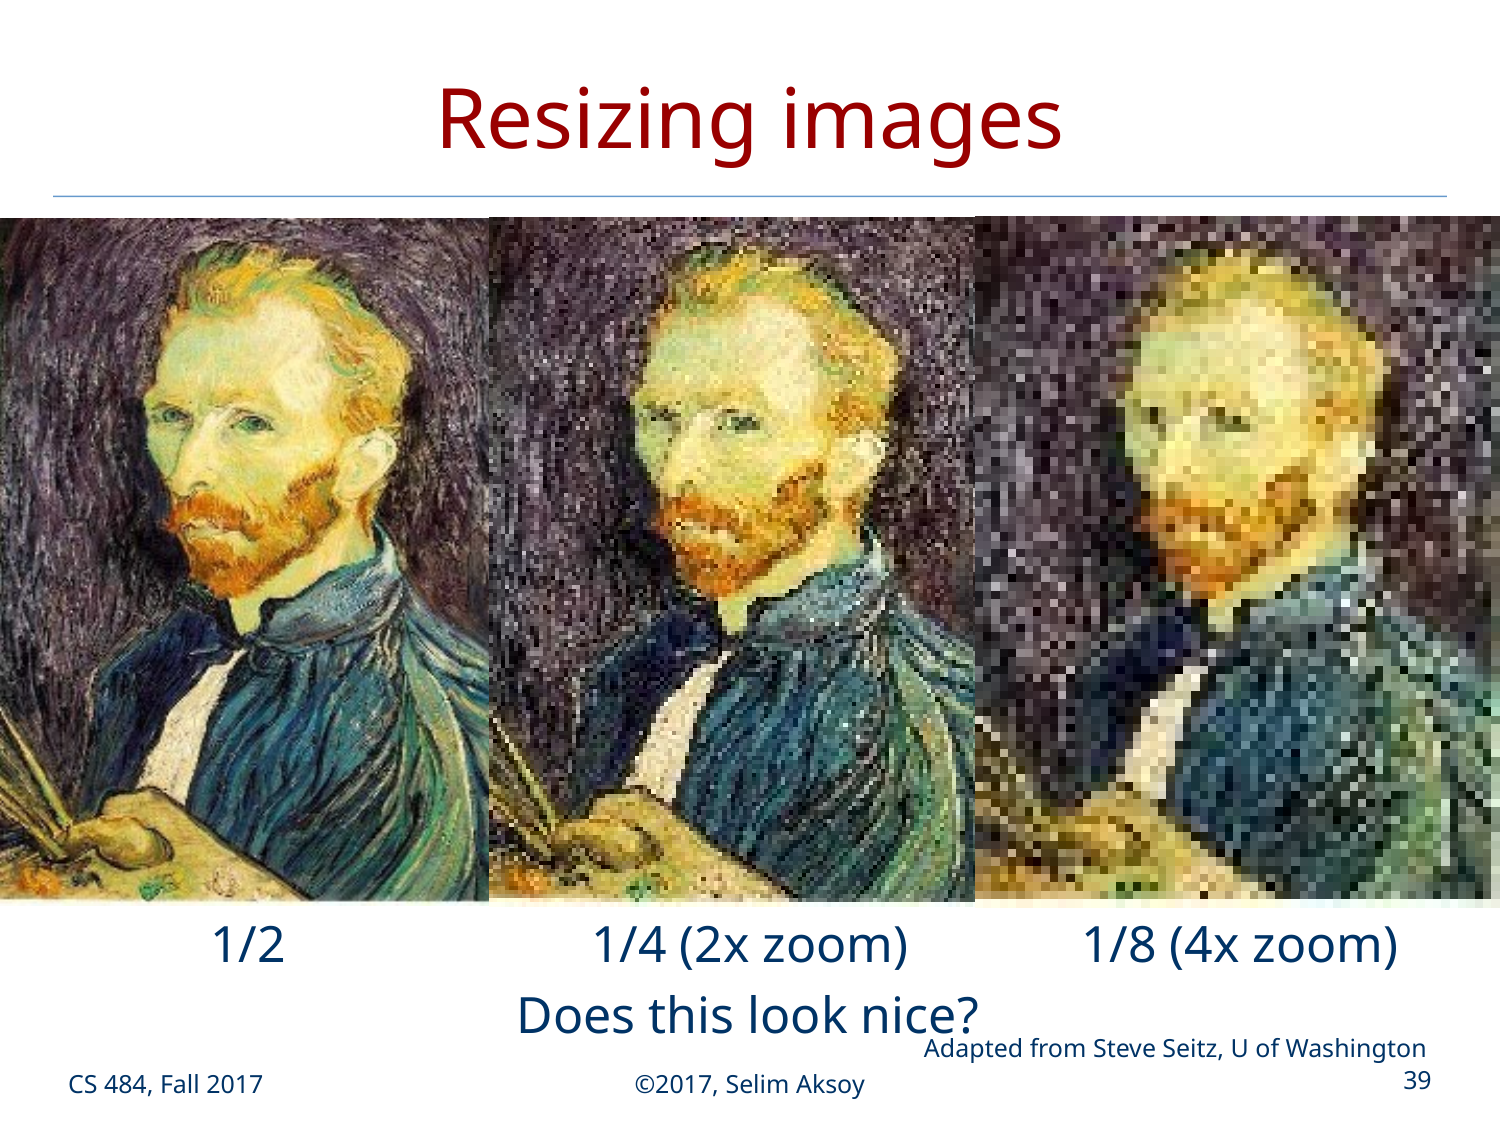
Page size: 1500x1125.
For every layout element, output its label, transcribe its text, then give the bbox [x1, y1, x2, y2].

footer ©2017, Selim Aksoy [511, 1052, 988, 1107]
slide_number 39 [1134, 1052, 1448, 1107]
text_box Adapted from Steve Seitz, U of Washington [879, 1025, 1443, 1070]
text_box 1/8 (4x zoom) [1056, 917, 1424, 980]
slide_number CS 484, Fall 2017 [52, 1052, 366, 1107]
text_box Does this look nice? [502, 976, 994, 1051]
title Resizing images [53, 31, 1447, 173]
text_box 1/2 [64, 915, 431, 980]
text_box 1/4 (2x zoom) [566, 915, 933, 980]
picture [0, 216, 1500, 909]
